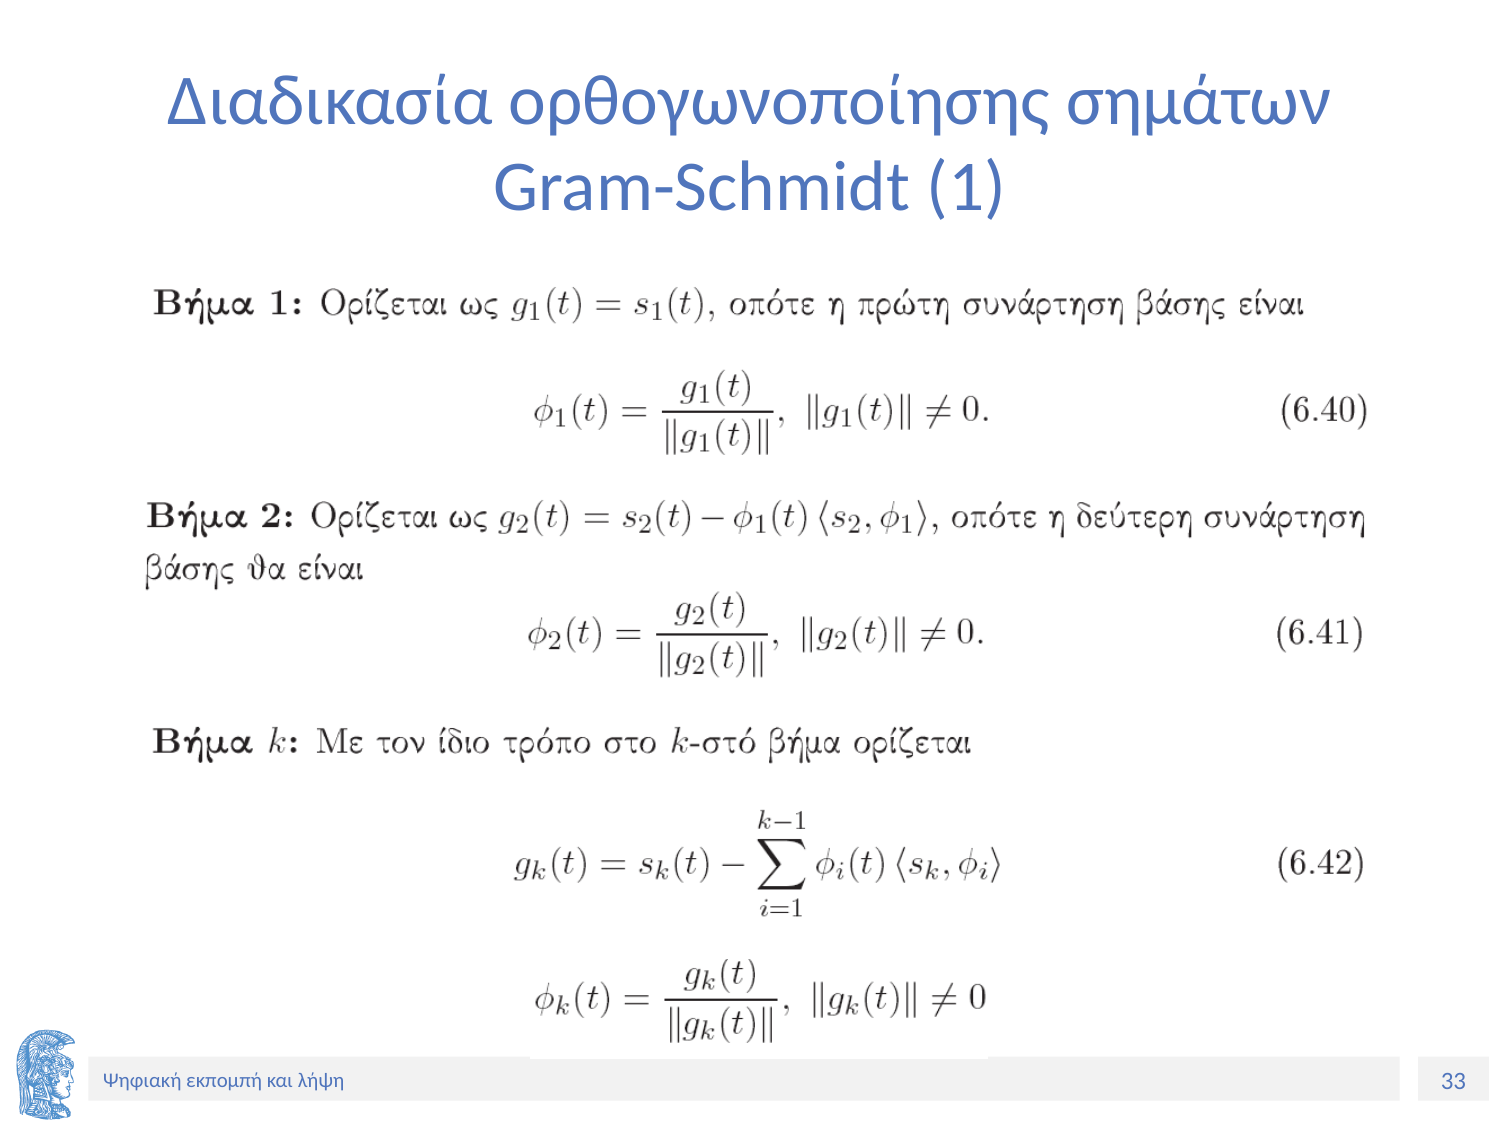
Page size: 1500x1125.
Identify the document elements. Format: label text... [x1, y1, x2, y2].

picture [529, 959, 988, 1059]
picture [9, 1026, 81, 1120]
picture [147, 278, 1371, 463]
picture [145, 717, 1373, 931]
picture [138, 491, 1380, 690]
title Διαδικασία ορθογωνοποίησης σημάτων Gram-Schmidt (1) [75, 45, 1425, 233]
